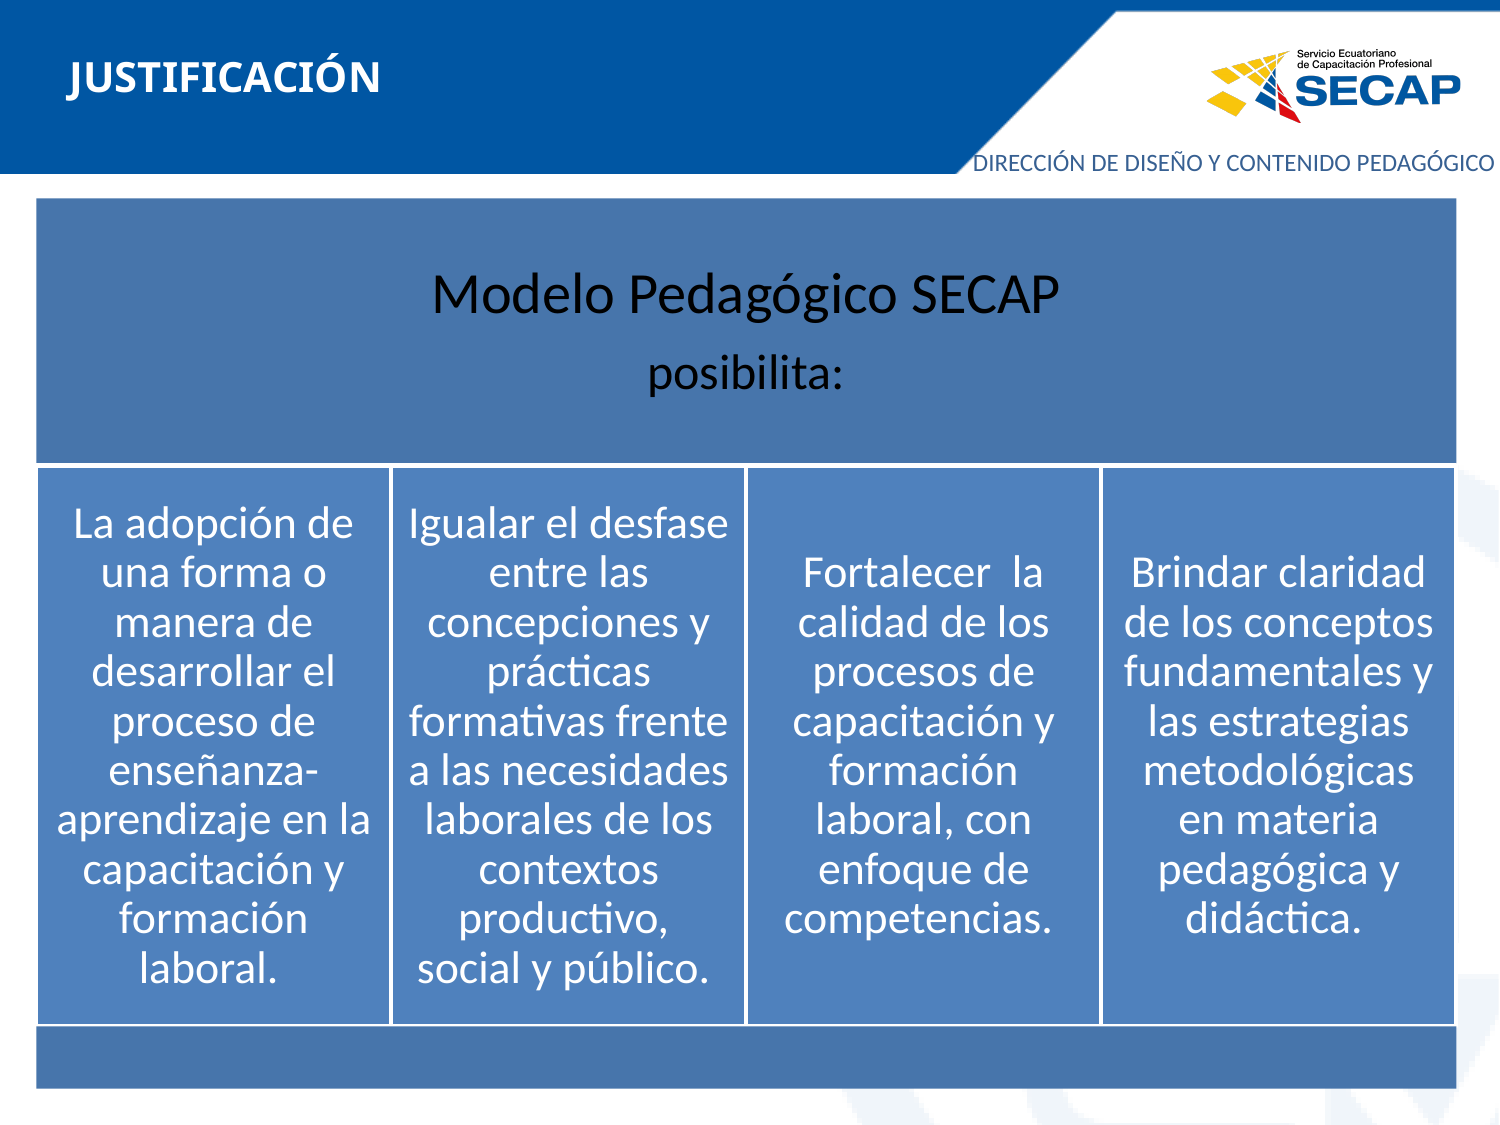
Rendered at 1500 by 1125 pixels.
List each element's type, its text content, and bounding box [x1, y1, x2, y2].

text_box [35, 198, 1457, 1089]
title JUSTIFICACIÓN [54, 43, 1405, 130]
picture [796, 423, 1499, 1125]
text_box DIRECCIÓN DE DISEÑO Y CONTENIDO PEDAGÓGICO [958, 139, 1500, 185]
